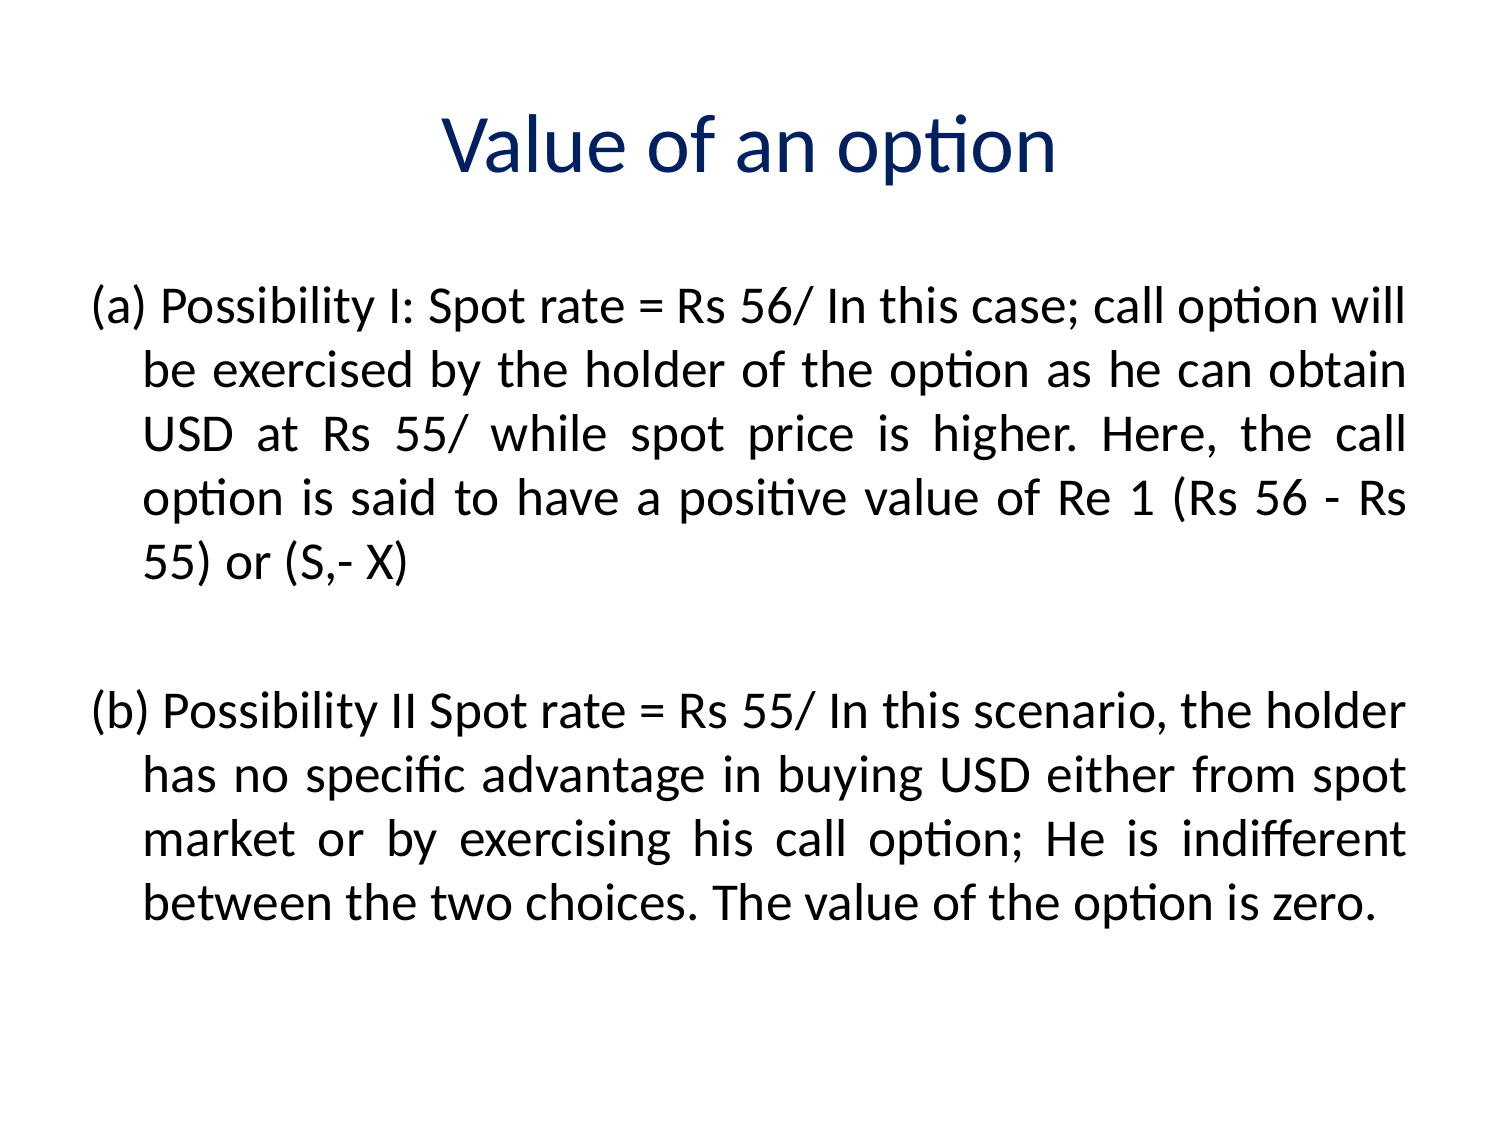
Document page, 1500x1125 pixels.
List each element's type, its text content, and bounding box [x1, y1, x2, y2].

list (a) Possibility I: Spot rate = Rs 56/ In this case; call option will be exercised by the holder of the option as he can obtain USD at Rs 55/ while spot price is higher. Here, the call option is said to have a positive value of Re 1 (Rs 56 - Rs 55) or (S,- X) (b) Possibility II Spot rate = Rs 55/ In this scenario, the holder has no specific advantage in buying USD either from spot market or by exercising his call option; He is indifferent between the two choices. The value of the option is zero. [75, 262, 1425, 1005]
title Value of an option [75, 45, 1425, 233]
